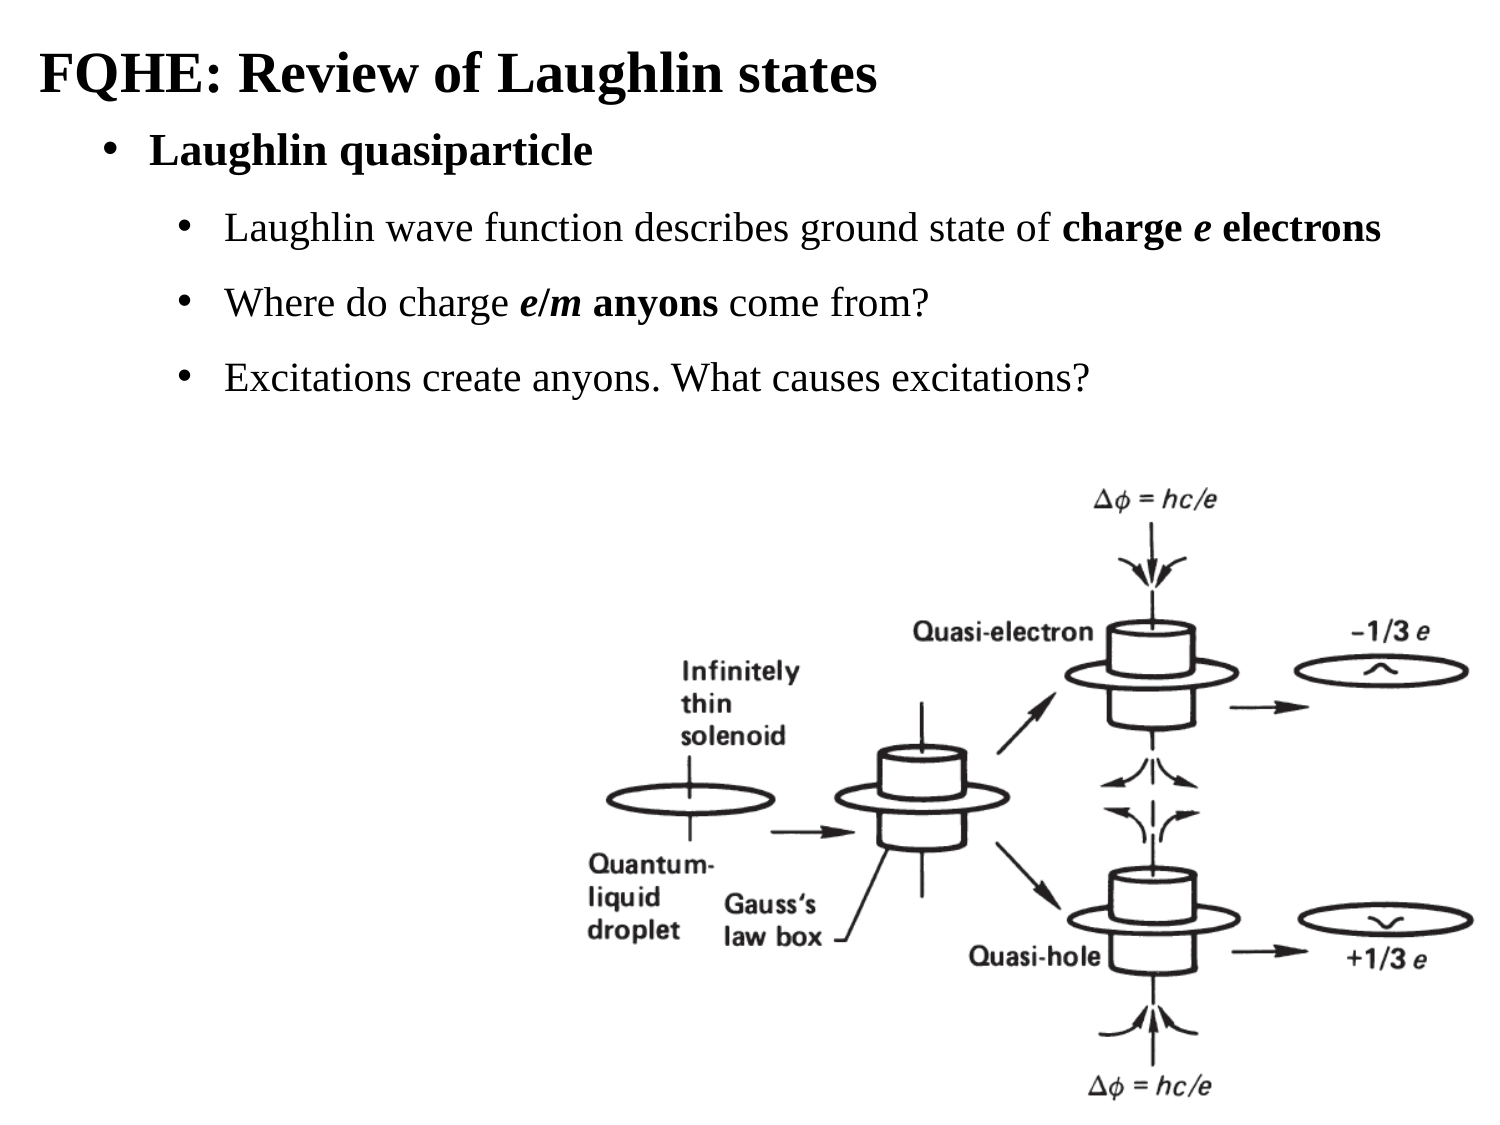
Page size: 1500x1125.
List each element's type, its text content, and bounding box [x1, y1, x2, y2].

picture [574, 475, 1488, 1113]
text_box FQHE: Review of Laughlin states [24, 26, 925, 112]
text_box Laughlin quasiparticle Laughlin wave function describes ground state of charge e electrons Where do charge e/m anyons come from? Excitations create anyons. What causes excitations? [87, 112, 1463, 458]
